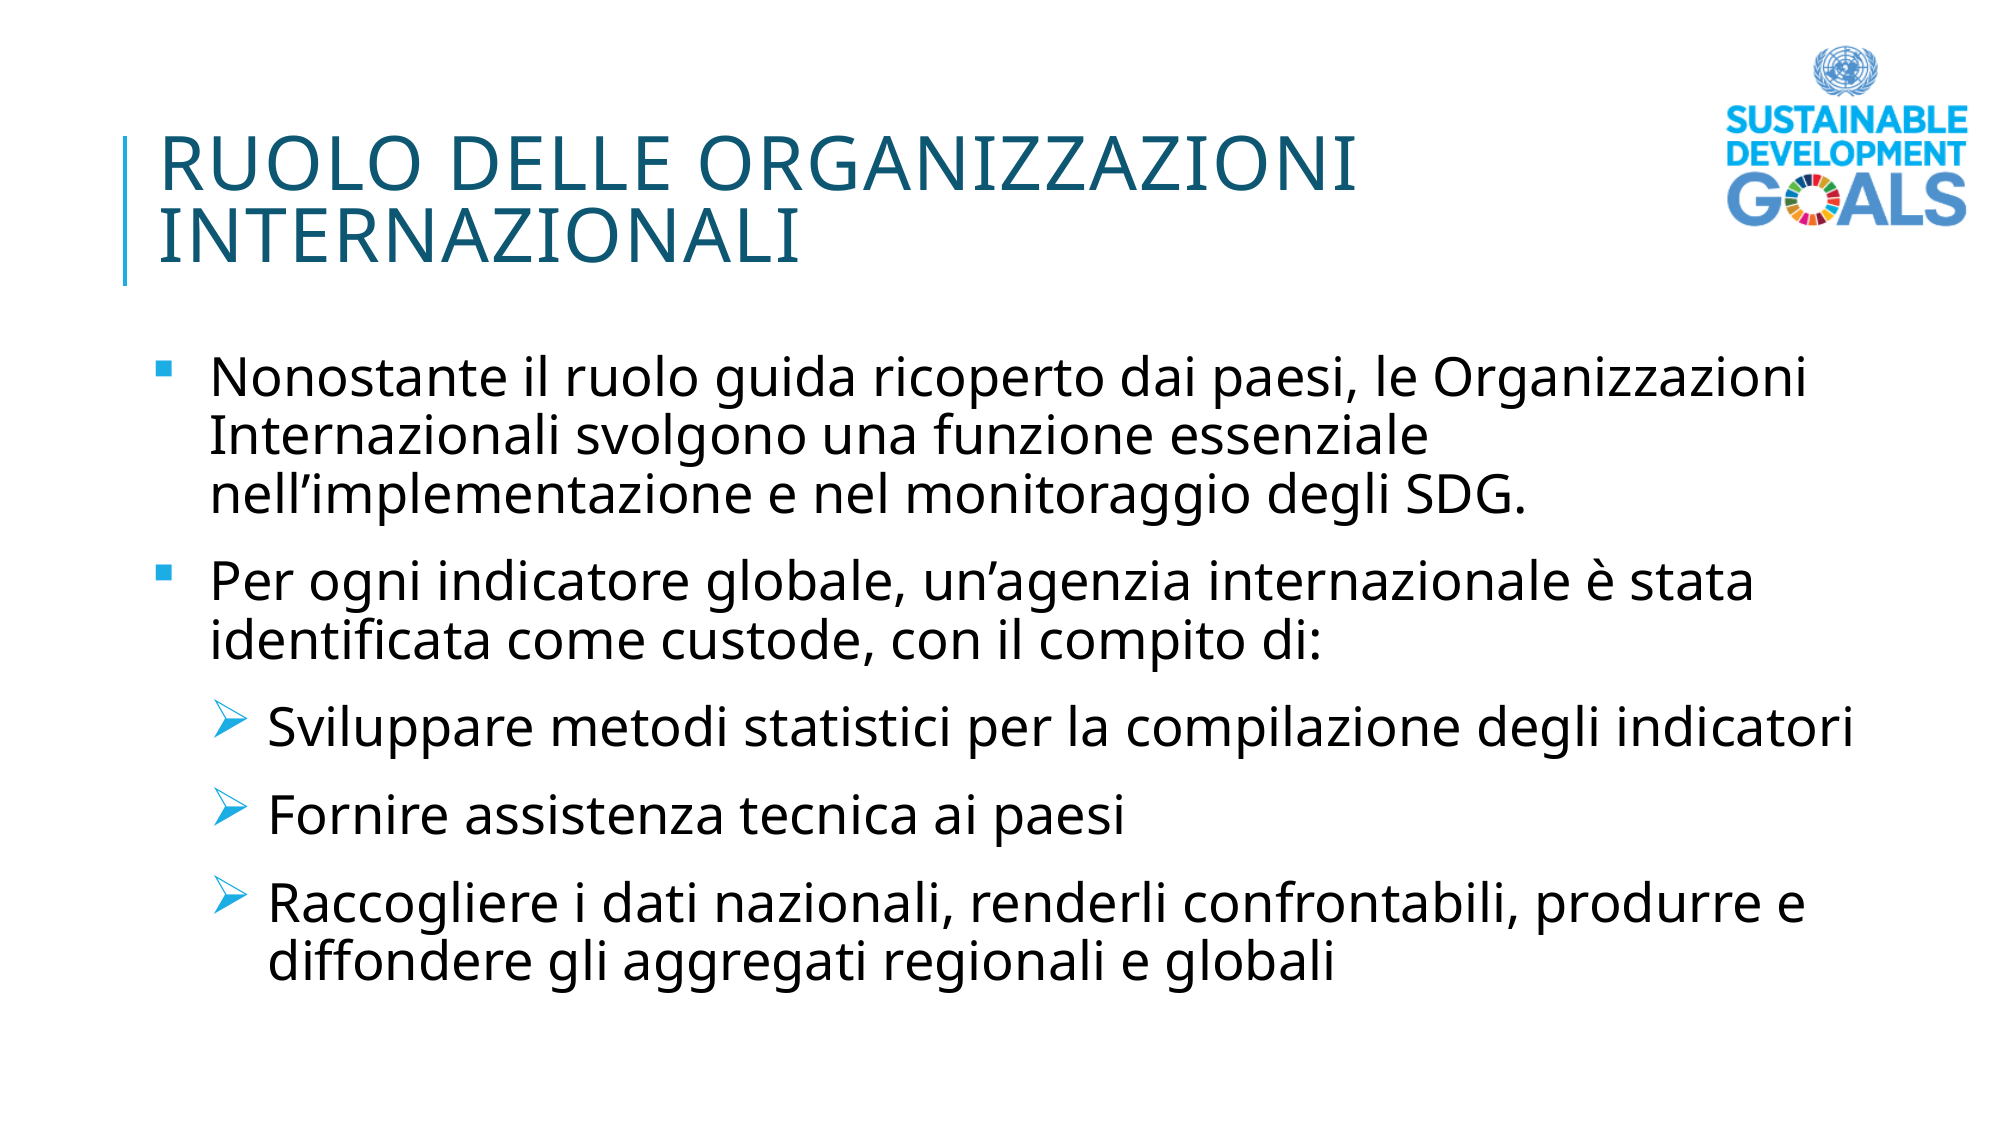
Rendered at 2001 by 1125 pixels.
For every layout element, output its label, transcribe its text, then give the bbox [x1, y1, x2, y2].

picture [1718, 39, 1978, 233]
list Nonostante il ruolo guida ricoperto dai paesi, le Organizzazioni Internazionali svolgono una funzione essenziale nell’implementazione e nel monitoraggio degli SDG. Per ogni indicatore globale, un’agenzia internazionale è stata identificata come custode, con il compito di: Sviluppare metodi statistici per la compilazione degli indicatori Fornire assistenza tecnica ai paesi Raccogliere i dati nazionali, renderli confrontabili, produrre e diffondere gli aggregati regionali e globali [143, 341, 1966, 1102]
title ruolo delle Organizzazioni Internazionali [143, 125, 1669, 285]
